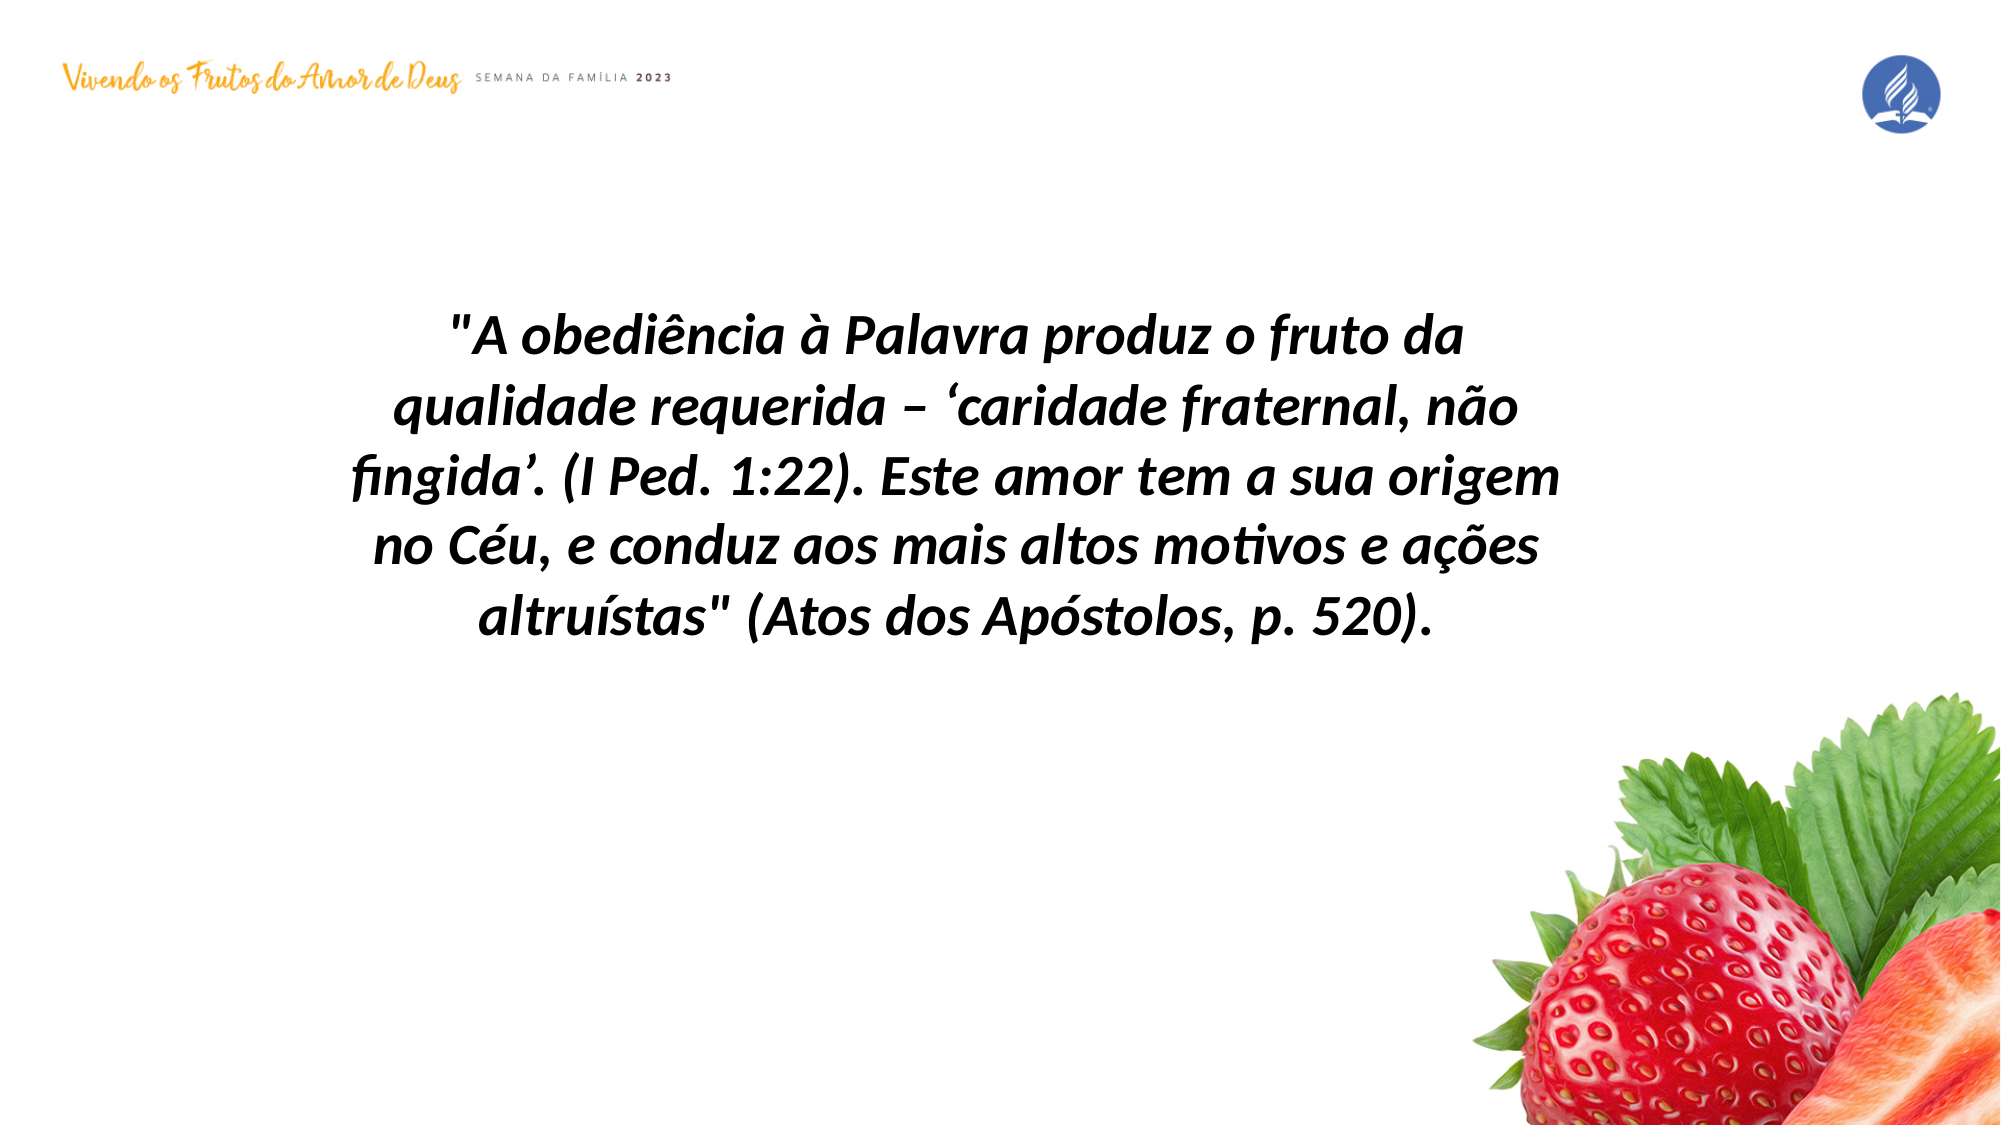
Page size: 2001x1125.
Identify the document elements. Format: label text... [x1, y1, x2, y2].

picture [0, 0, 2001, 1125]
text_box "A obediência à Palavra produz o fruto da qualidade requerida – ‘caridade fraternal, não fingida’. (I Ped. 1:22). Este amor tem a sua origem no Céu, e conduz aos mais altos motivos e ações altruístas" (Atos dos Apóstolos, p. 520). [313, 289, 1623, 654]
